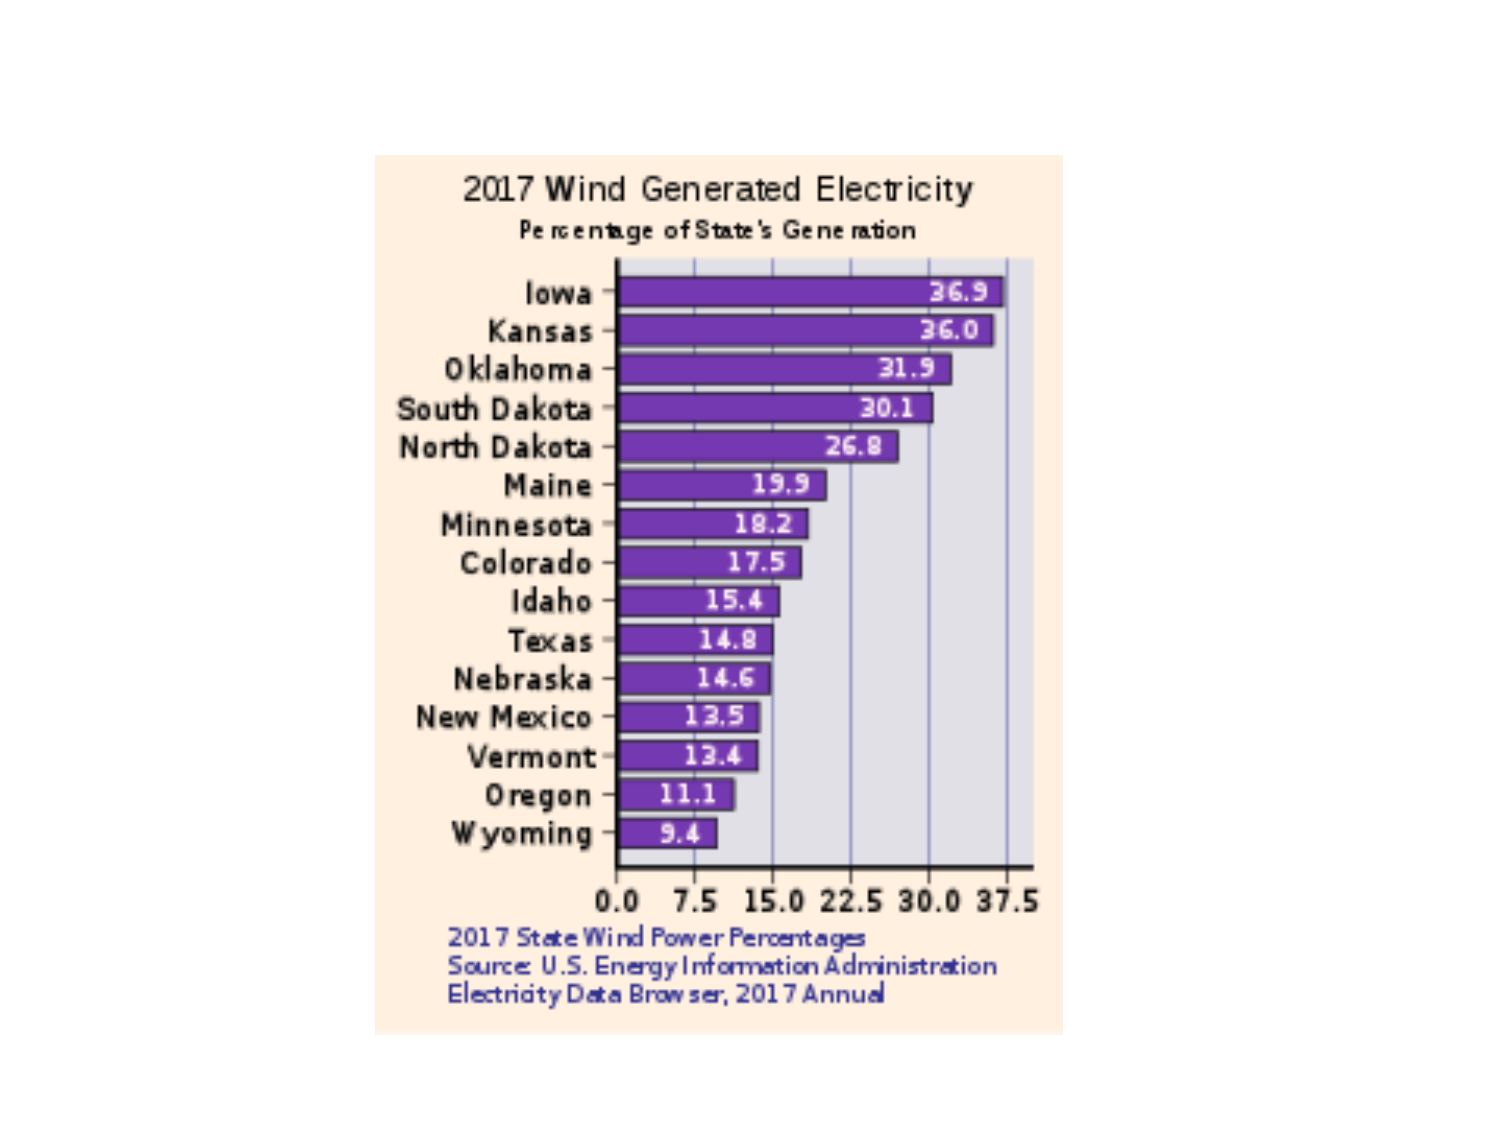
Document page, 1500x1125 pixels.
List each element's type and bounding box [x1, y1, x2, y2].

picture [374, 155, 1063, 1035]
